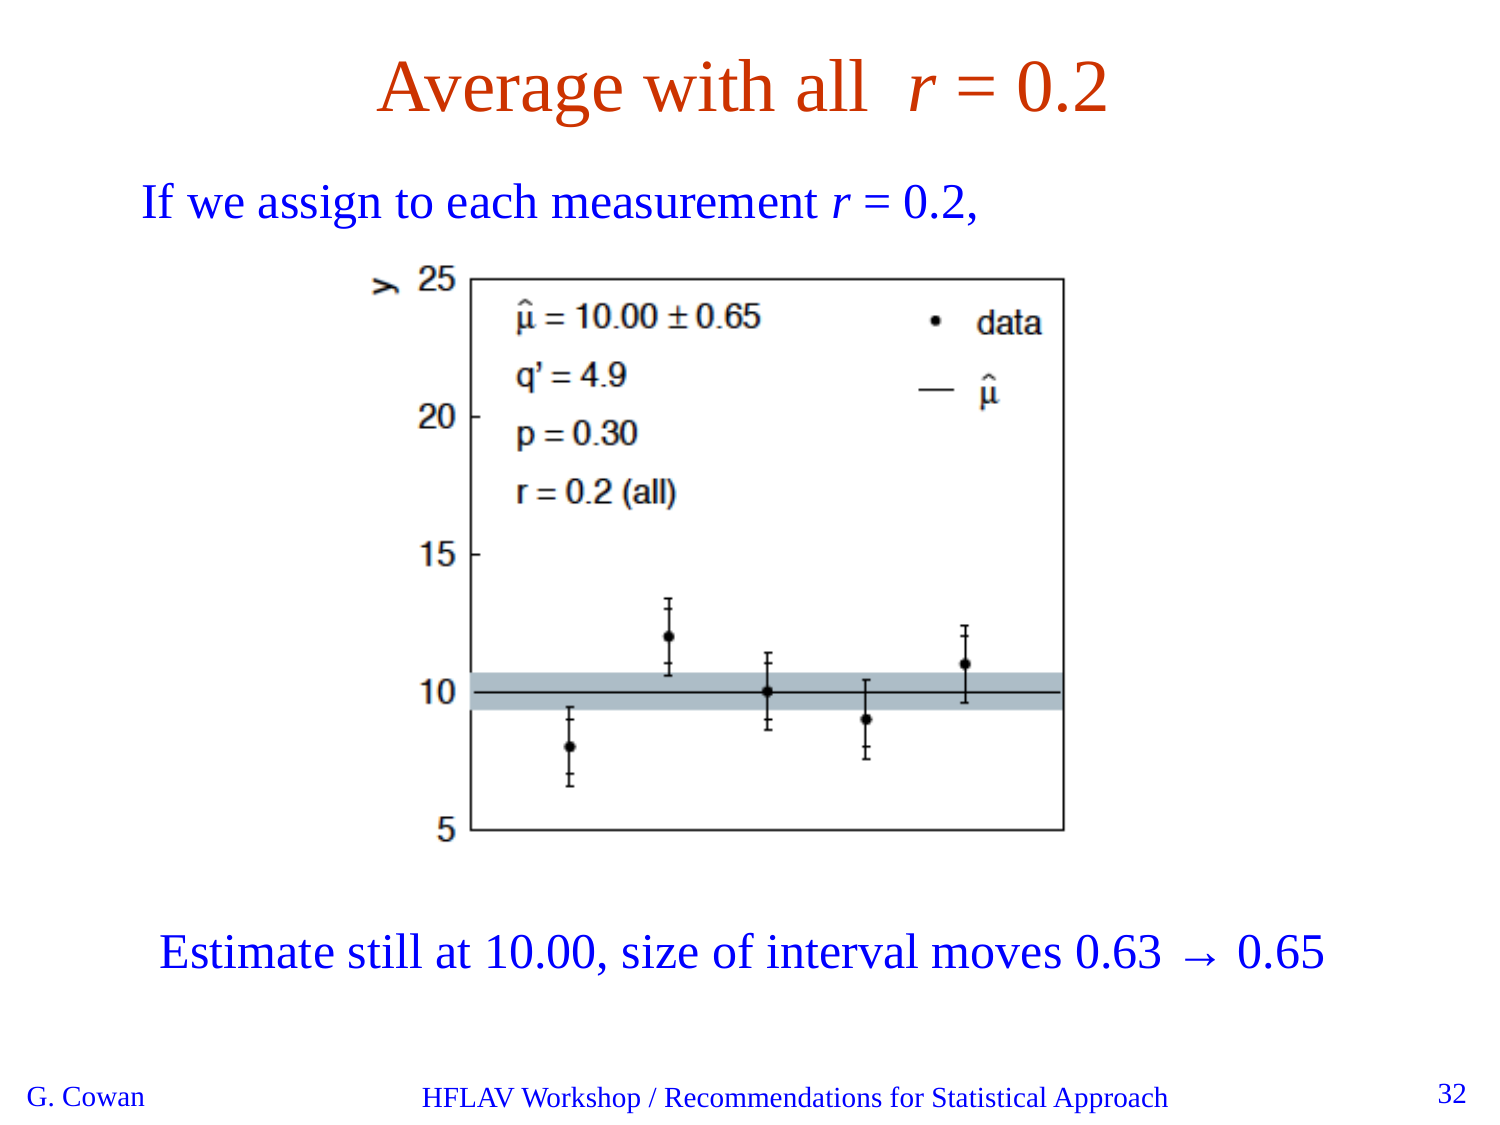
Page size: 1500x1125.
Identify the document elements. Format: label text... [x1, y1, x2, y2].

text_box Average with all r = 0.2 [146, 40, 1340, 123]
picture [366, 262, 1084, 863]
slide_number G. Cowan [11, 1069, 253, 1114]
text_box If we assign to each measurement r = 0.2, [126, 160, 1007, 236]
text_box Estimate still at 10.00, size of interval moves 0.63 → 0.65 [145, 910, 1341, 986]
slide_number 32 [927, 1066, 1483, 1125]
footer HFLAV Workshop / Recommendations for Statistical Approach [312, 1070, 927, 1125]
